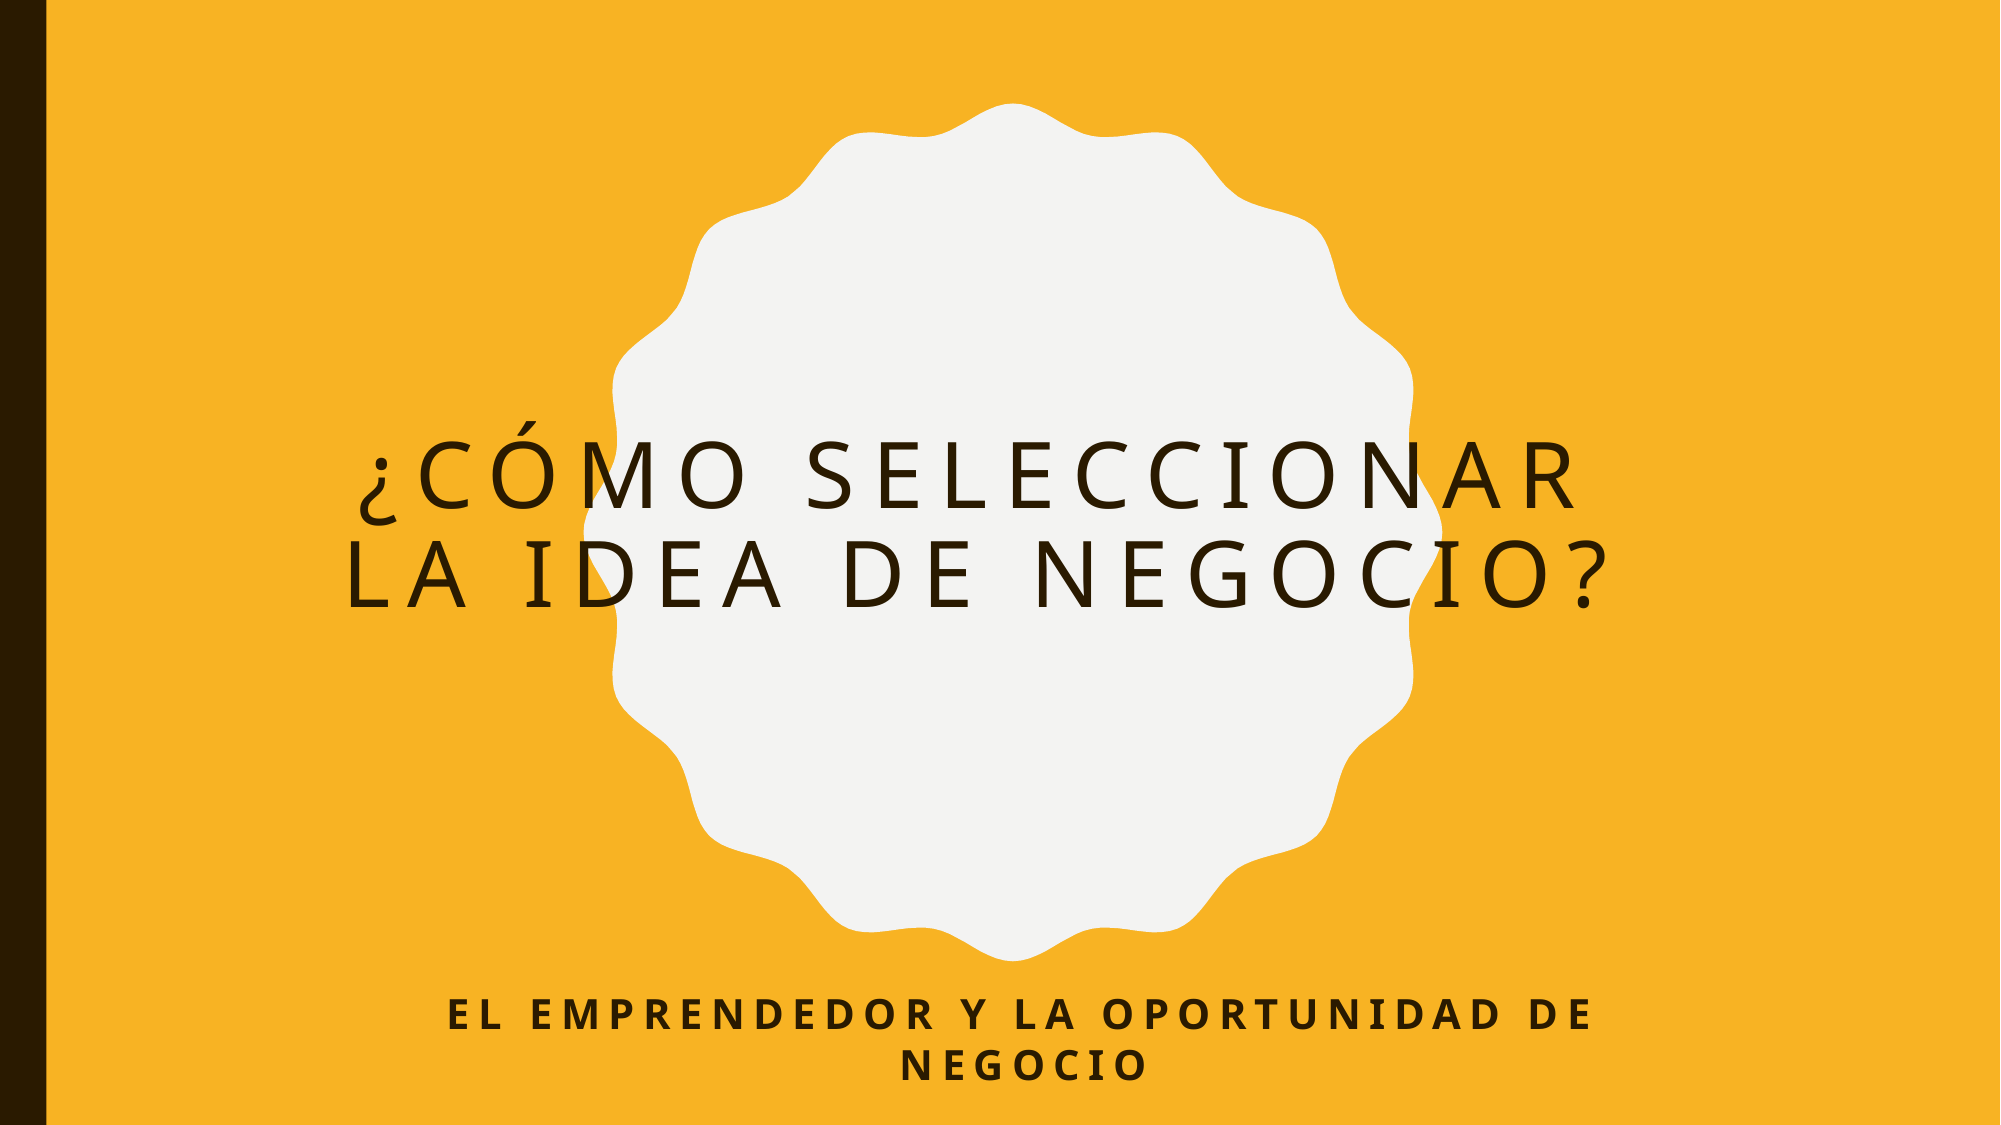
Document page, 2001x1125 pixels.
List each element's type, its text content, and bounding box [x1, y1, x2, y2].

subtitle El emprendedor y la oportunidad de negocio [363, 980, 1684, 1103]
title ¿Cómo seleccionar la idea de negocio? [314, 408, 1638, 648]
